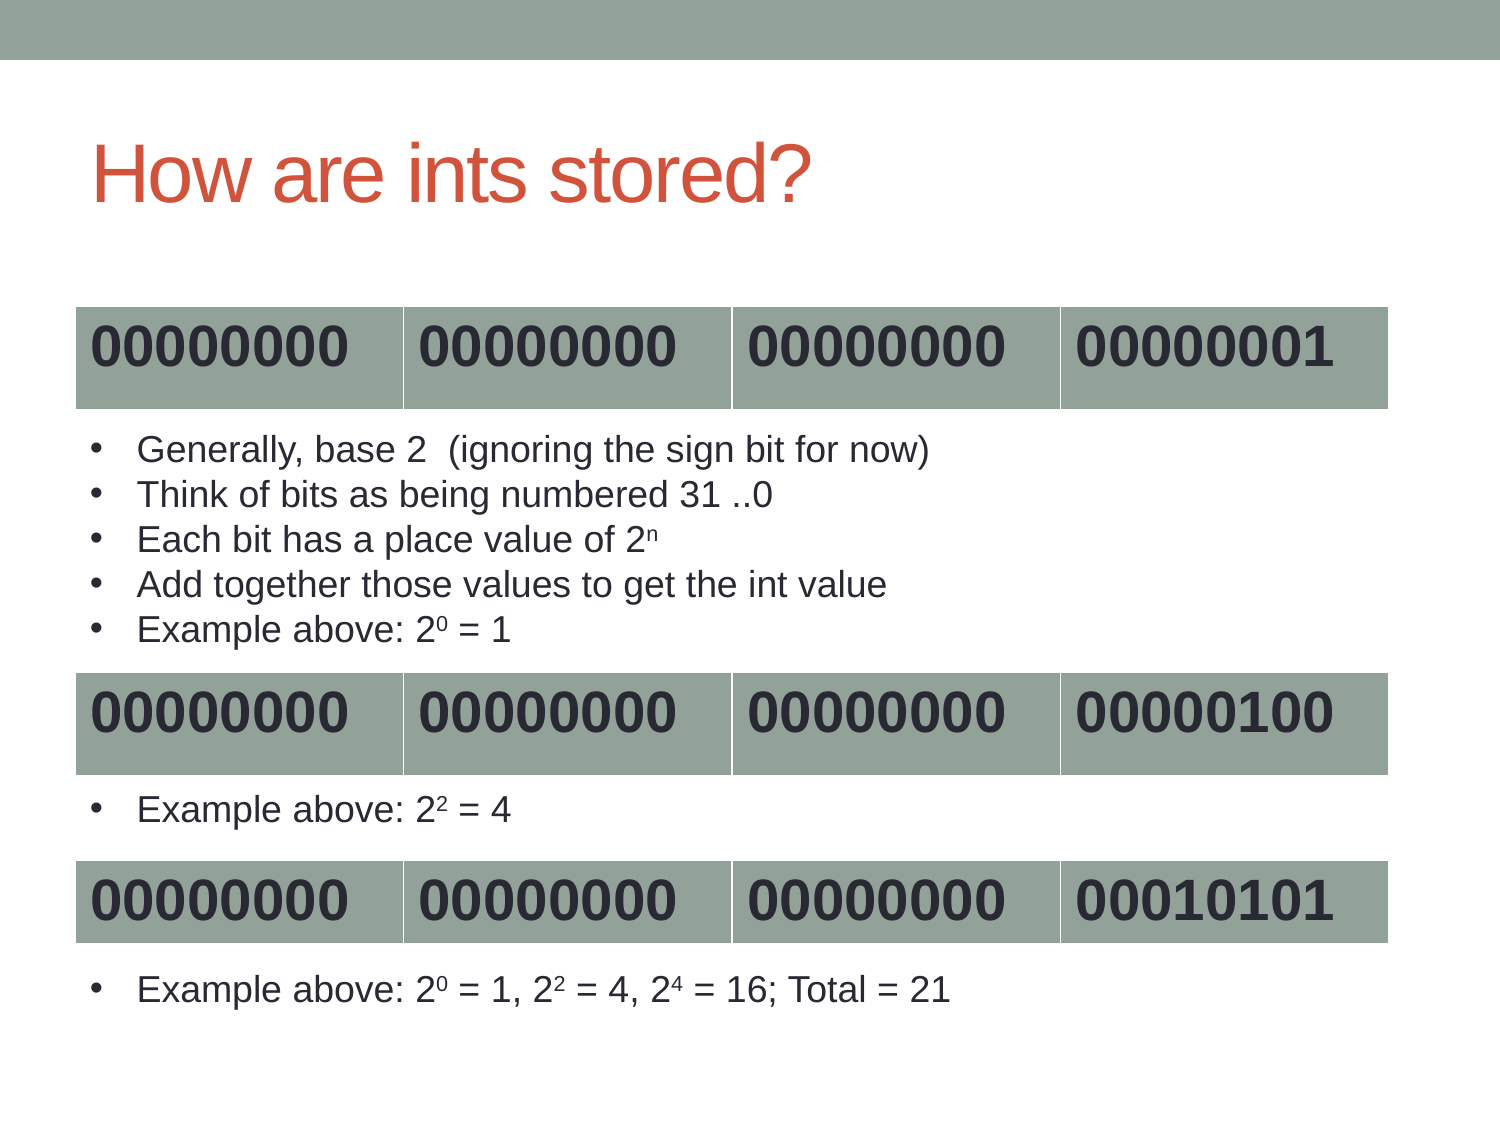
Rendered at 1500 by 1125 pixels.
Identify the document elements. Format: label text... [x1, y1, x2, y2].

table_header 00000000 [404, 673, 731, 775]
table_header 00000000 [733, 861, 1060, 943]
table_header 00000000 [733, 673, 1060, 775]
text_box Generally, base 2 (ignoring the sign bit for now) Think of bits as being numbered 31 ..0 Each bit has a place value of 2n Add together those values to get the int value Example above: 20 = 1 Example above: 22 = 4 Example above: 20 = 1, 22 = 4, 24 = 16; Total = 21 [75, 948, 1390, 1063]
table_header 00000000 [733, 307, 1060, 409]
table_header 00000000 [404, 307, 731, 409]
table_header 00000000 [404, 861, 731, 943]
table_header 00000000 [76, 307, 403, 409]
text_box Generally, base 2 (ignoring the sign bit for now) Think of bits as being numbered 31 ..0 Each bit has a place value of 2n Add together those values to get the int value Example above: 20 = 1 Example above: 22 = 4 Example above: 20 = 1, 22 = 4, 24 = 16; Total = 21 [75, 780, 1390, 860]
table_header 00000100 [1061, 673, 1388, 775]
table_header 00010101 [1061, 861, 1388, 943]
table_header 00000000 [76, 673, 403, 775]
title How are ints stored? [75, 87, 1425, 250]
table_header 00000000 [76, 861, 403, 943]
text_box Generally, base 2 (ignoring the sign bit for now) Think of bits as being numbered 31 ..0 Each bit has a place value of 2n Add together those values to get the int value Example above: 20 = 1 Example above: 22 = 4 Example above: 20 = 1, 22 = 4, 24 = 16; Total = 21 [75, 417, 1390, 671]
table_header 00000001 [1061, 307, 1388, 409]
